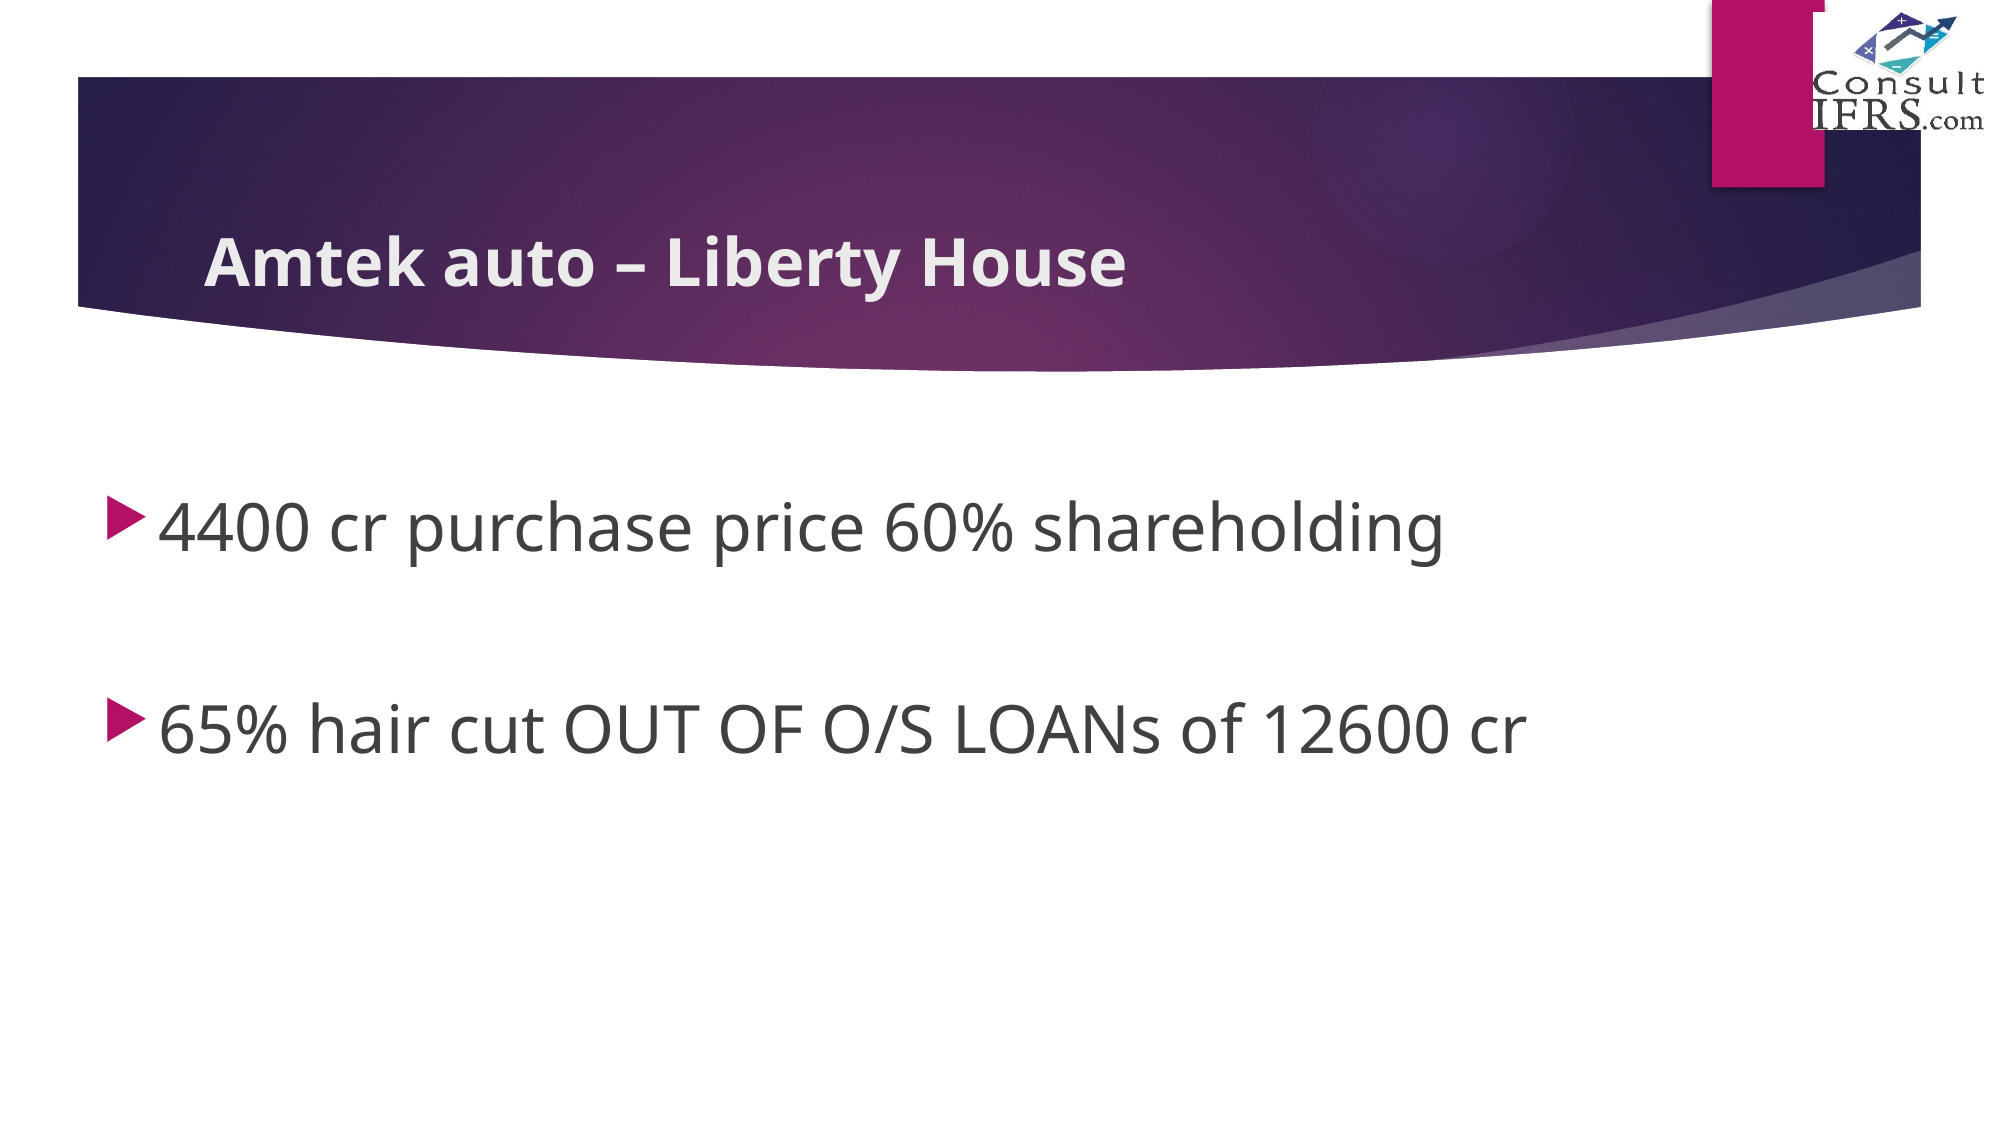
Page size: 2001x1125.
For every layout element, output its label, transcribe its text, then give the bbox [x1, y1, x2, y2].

list 4400 cr purchase price 60% shareholding 65% hair cut OUT OF O/S LOANs of 12600 cr [87, 376, 1919, 1086]
title Amtek auto – Liberty House [189, 116, 1744, 314]
picture [1813, 12, 1985, 130]
